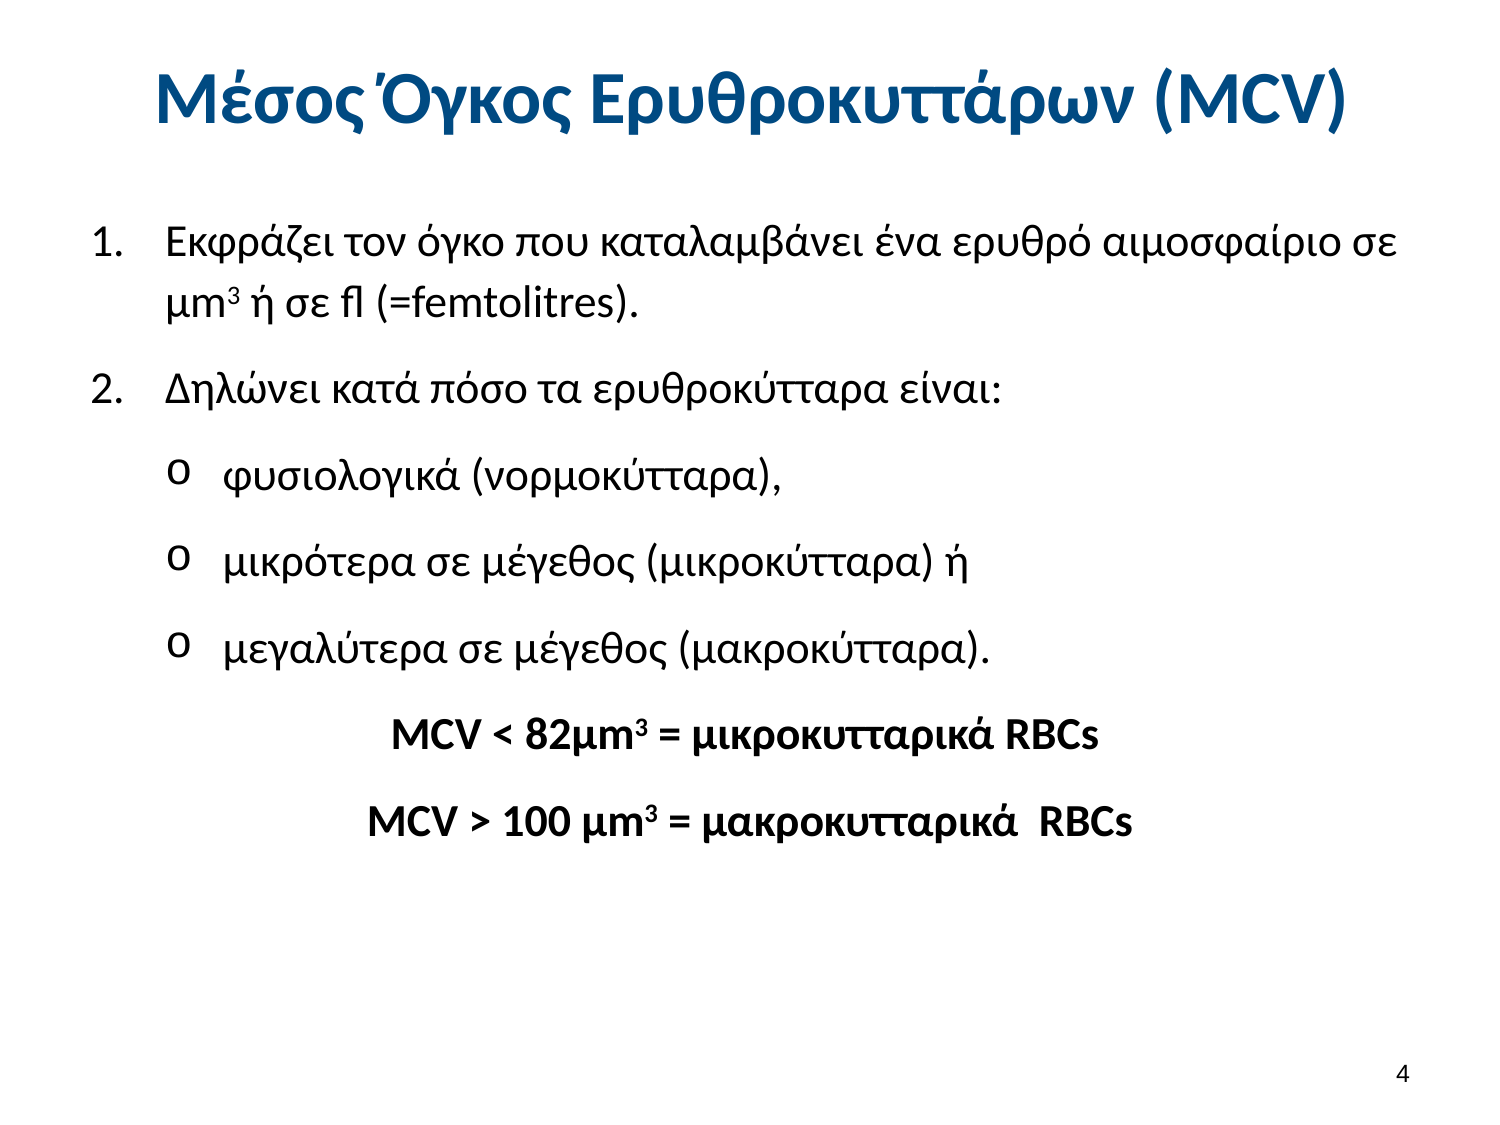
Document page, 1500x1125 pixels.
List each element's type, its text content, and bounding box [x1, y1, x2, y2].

list Εκφράζει τον όγκο που καταλαμβάνει ένα ερυθρό αιμοσφαίριο σε μm3 ή σε fl (=femtolitres). Δηλώνει κατά πόσο τα ερυθροκύτταρα είναι: φυσιολογικά (νορμοκύτταρα), μικρότερα σε μέγεθος (μικροκύτταρα) ή μεγαλύτερα σε μέγεθος (μακροκύτταρα). MCV < 82μm3 = μικροκυτταρικά RBCs MCV > 100 μm3 = μακροκυτταρικά RBCs [75, 196, 1425, 1024]
slide_number 3 [1074, 1042, 1425, 1103]
title Μέσος Όγκος Ερυθροκυττάρων (MCV) [76, 19, 1427, 169]
